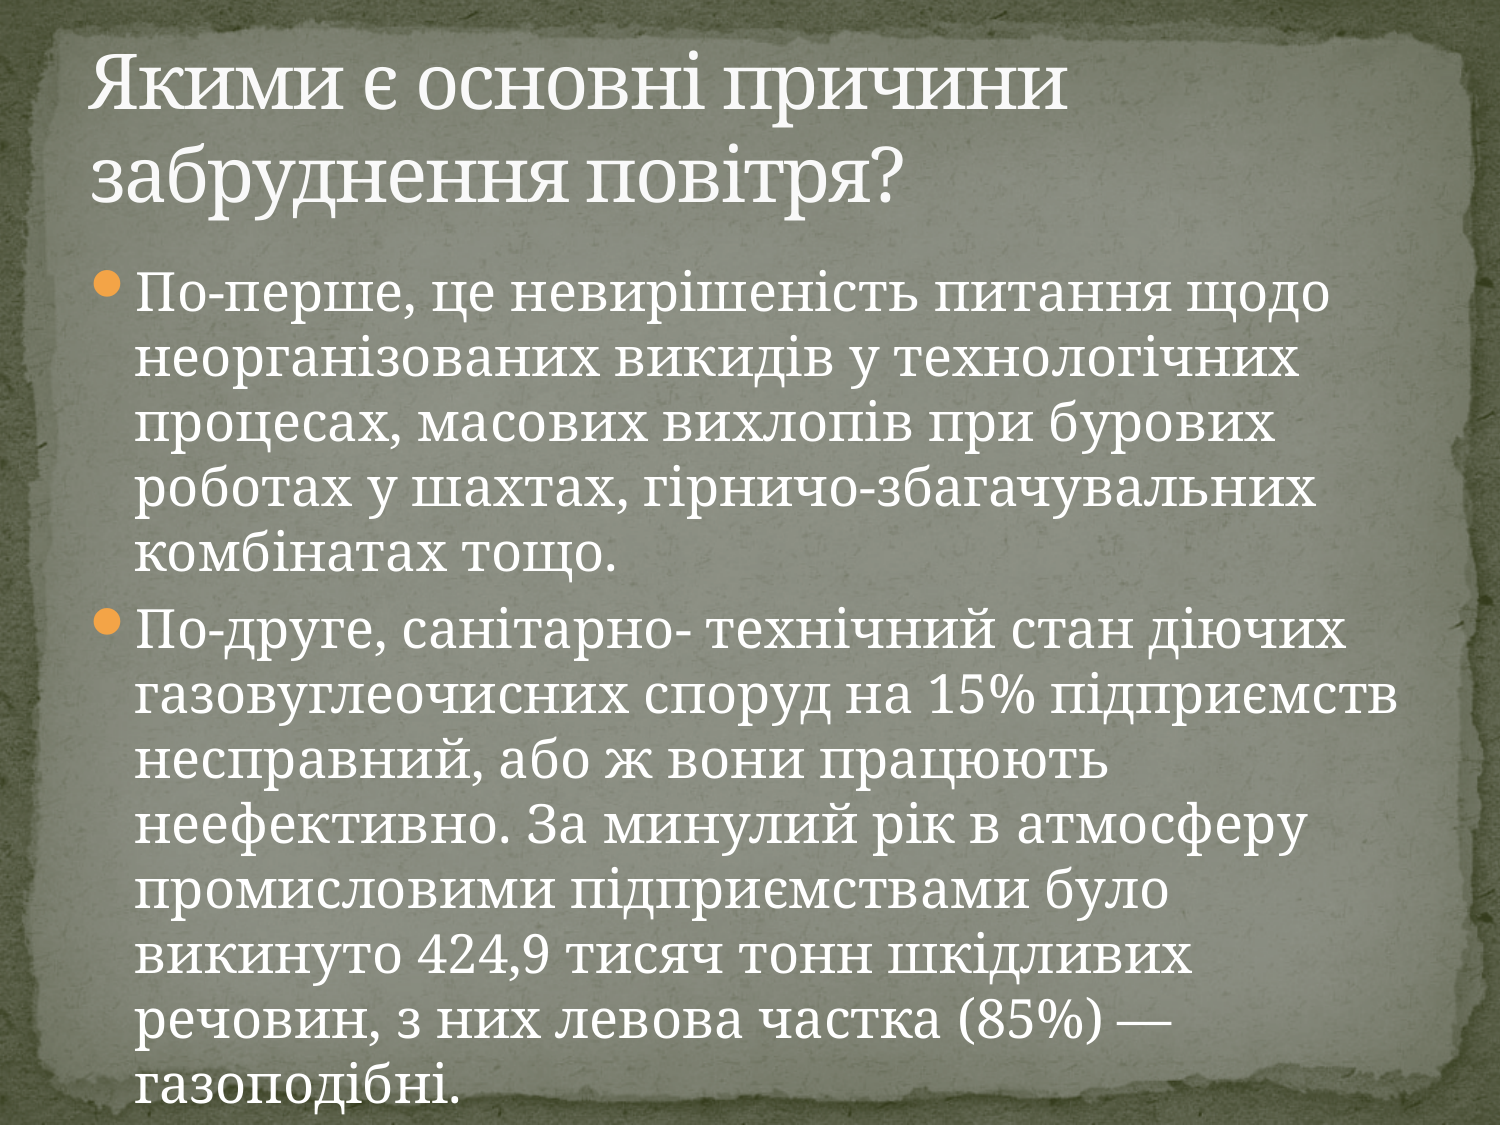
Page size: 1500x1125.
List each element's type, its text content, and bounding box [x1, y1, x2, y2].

list По-перше, це невирішеність питання щодо неорганізованих викидів у технологічних процесах, масових вихлопів при бурових роботах у шахтах, гiрничо-збагачувальних комбінатах тощо. По-друге, санітарно- технічний стан діючих газовуглеочисних споруд на 15% підприємств несправний, або ж вони працюють неефективно. За минулий рік в атмосферу промисловими підприємствами було викинуто 424,9 тисяч тонн шкідливих речовин, з них левова частка (85%) — газоподібні. [75, 249, 1425, 1000]
title Якими є основні причини забруднення повітря? [74, 24, 1425, 225]
